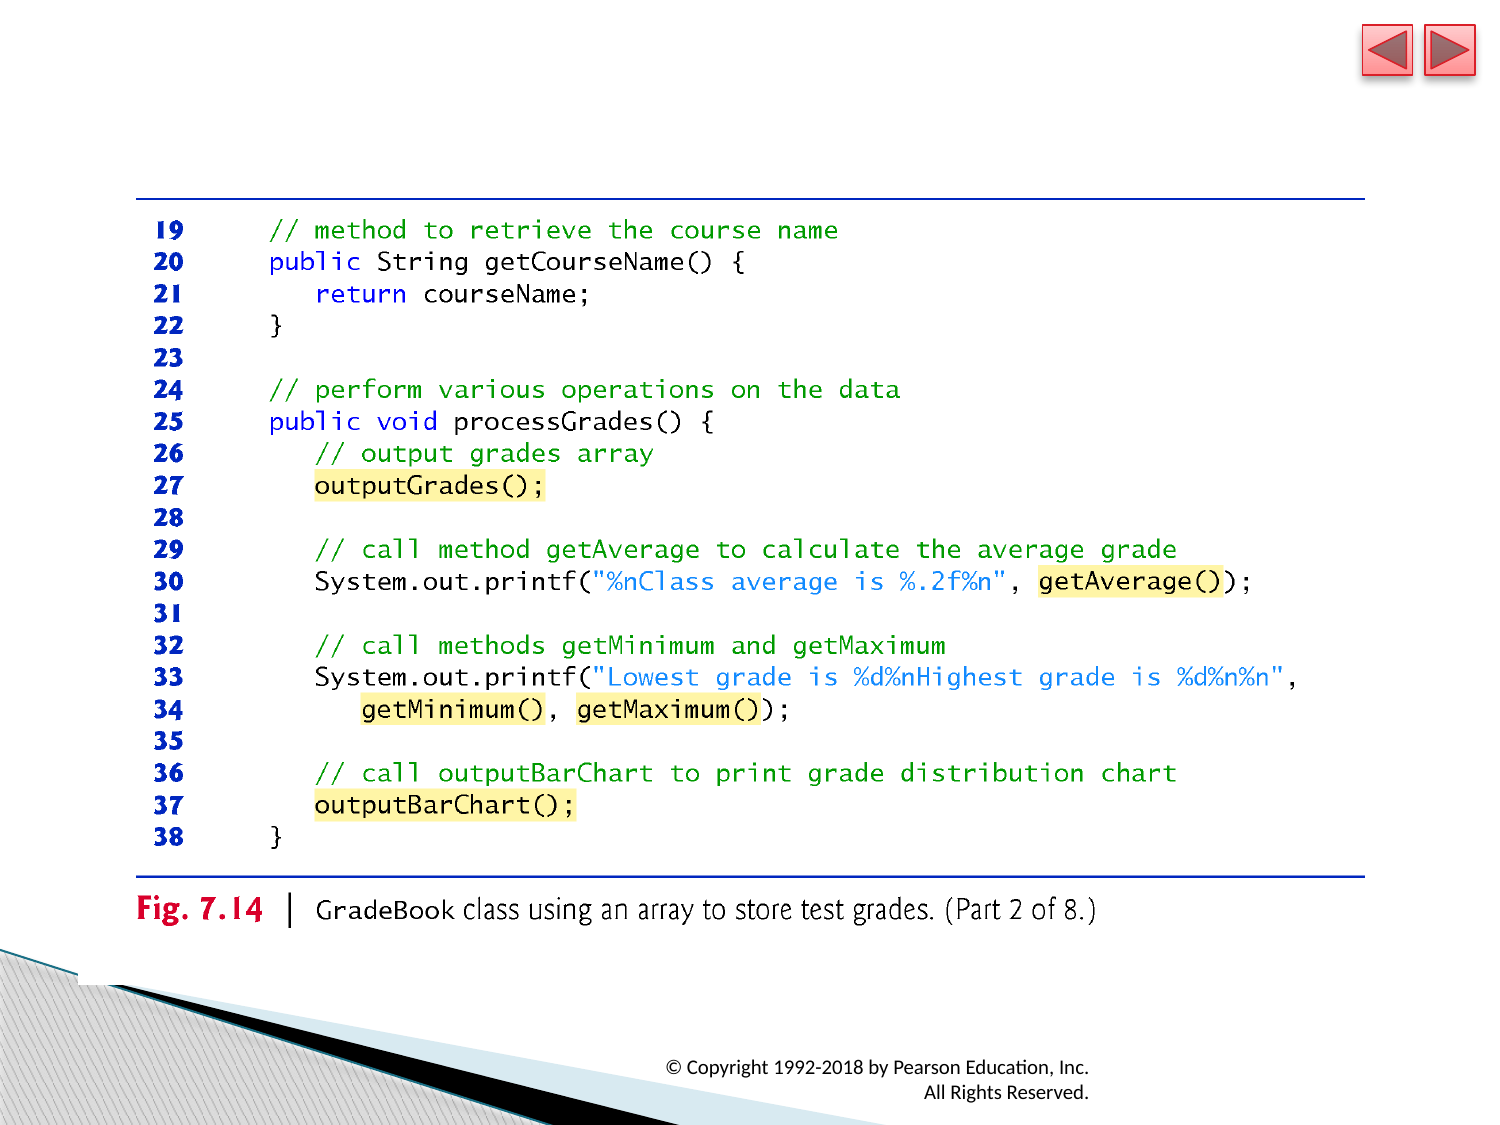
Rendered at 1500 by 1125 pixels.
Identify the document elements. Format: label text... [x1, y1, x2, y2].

picture [78, 140, 1422, 985]
footer © Copyright 1992-2018 by Pearson Education, Inc. All Rights Reserved. [650, 1051, 1105, 1112]
